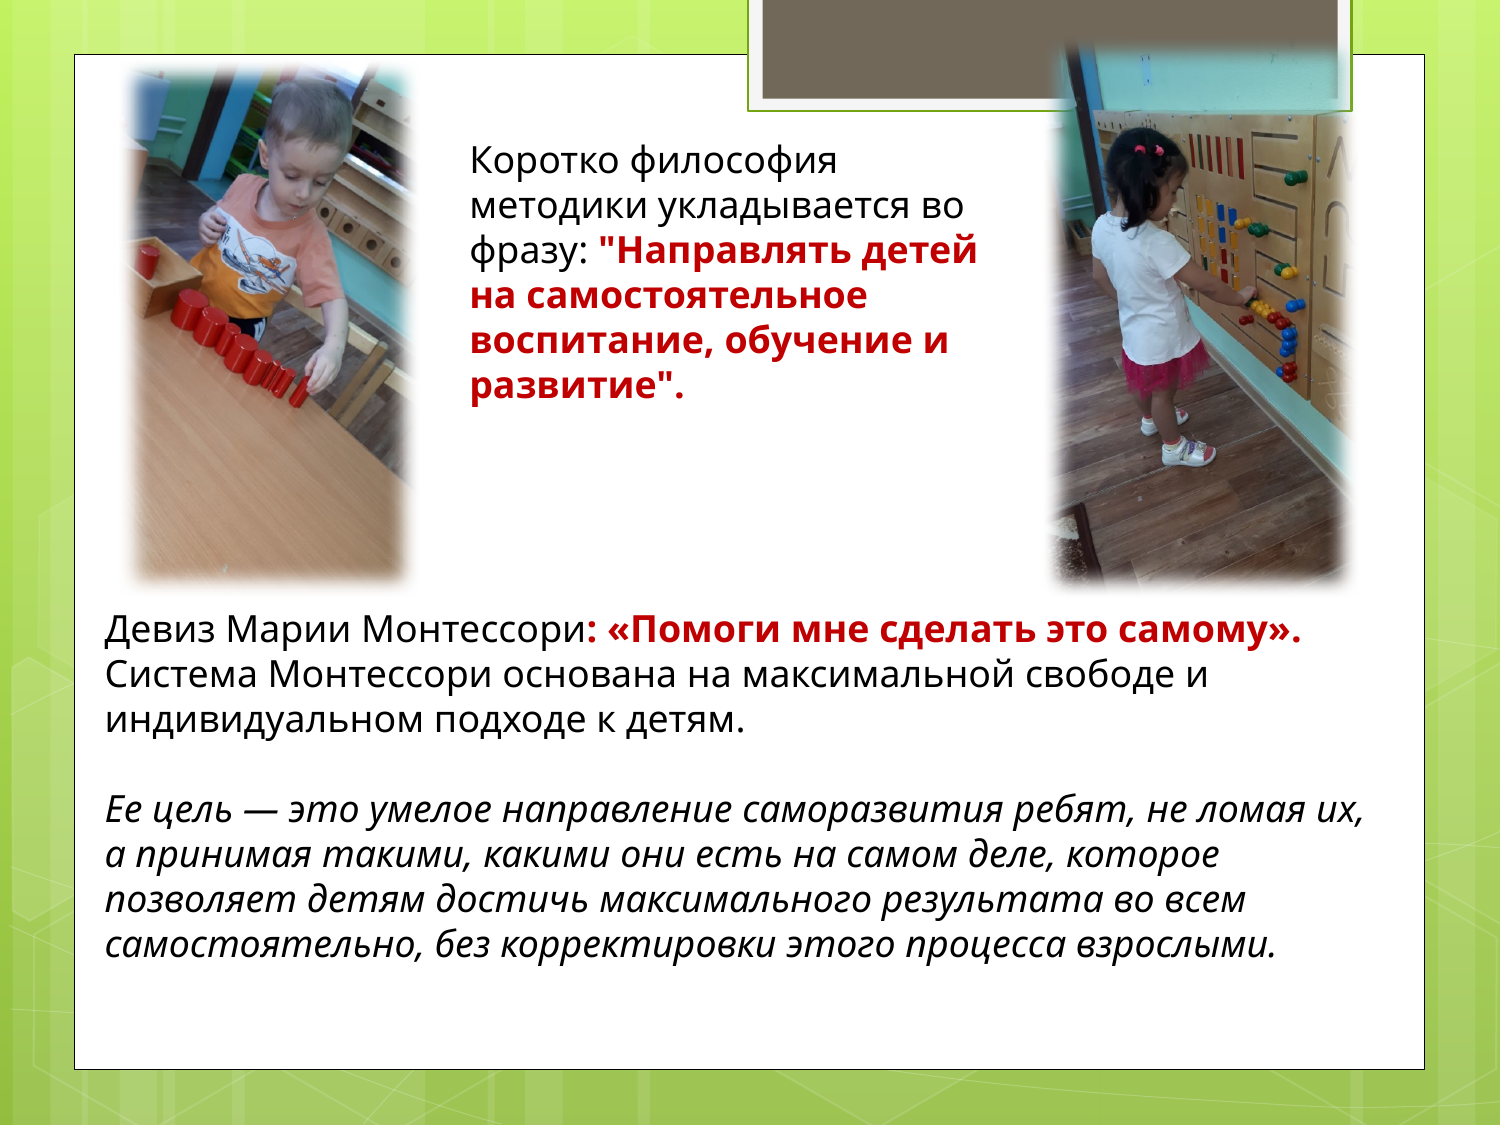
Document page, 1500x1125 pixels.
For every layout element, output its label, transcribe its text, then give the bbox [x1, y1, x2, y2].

text_box Коротко философия методики укладывается во фразу: "Направлять детей на самостоятельное воспитание, обучение и развитие". [454, 128, 1020, 414]
text_box Девиз Марии Монтессори: «Помоги мне сделать это самому». Система Монтессори основана на максимальной свободе и индивидуальном подходе к детям. Ее цель — это умелое направление саморазвития ребят, не ломая их, а принимая такими, какими они есть на самом деле, которое позволяет детям достичь максимального результата во всем самостоятельно, без корректировки этого процесса взрослыми. [89, 597, 1401, 973]
picture [1042, 34, 1360, 598]
picture [116, 58, 421, 598]
